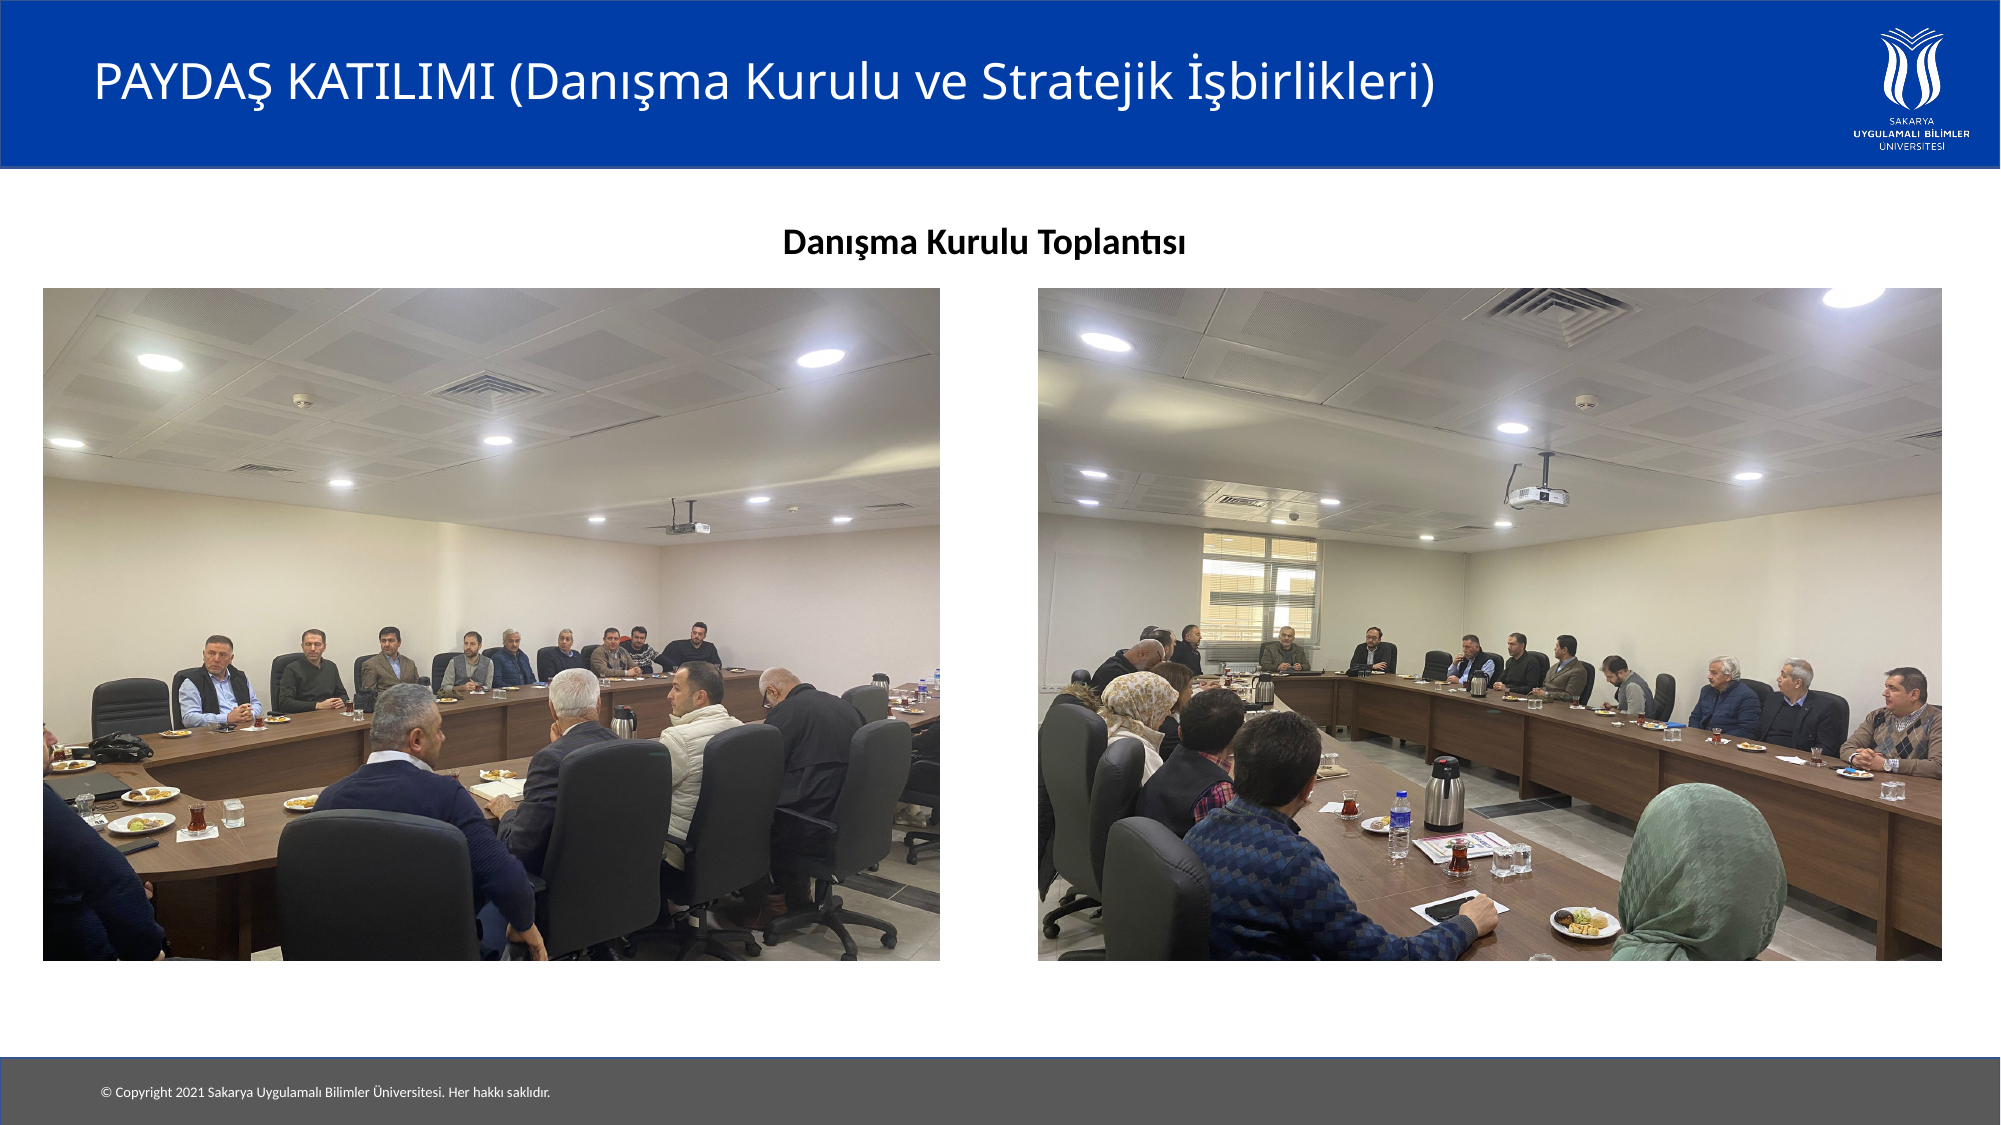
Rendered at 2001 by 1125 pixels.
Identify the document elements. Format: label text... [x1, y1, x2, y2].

picture [1038, 288, 1942, 961]
title PAYDAŞ KATILIMI (Danışma Kurulu ve Stratejik İşbirlikleri) [78, 29, 1734, 139]
text_box Danışma Kurulu Toplantısı [768, 209, 1203, 270]
picture [43, 288, 940, 961]
